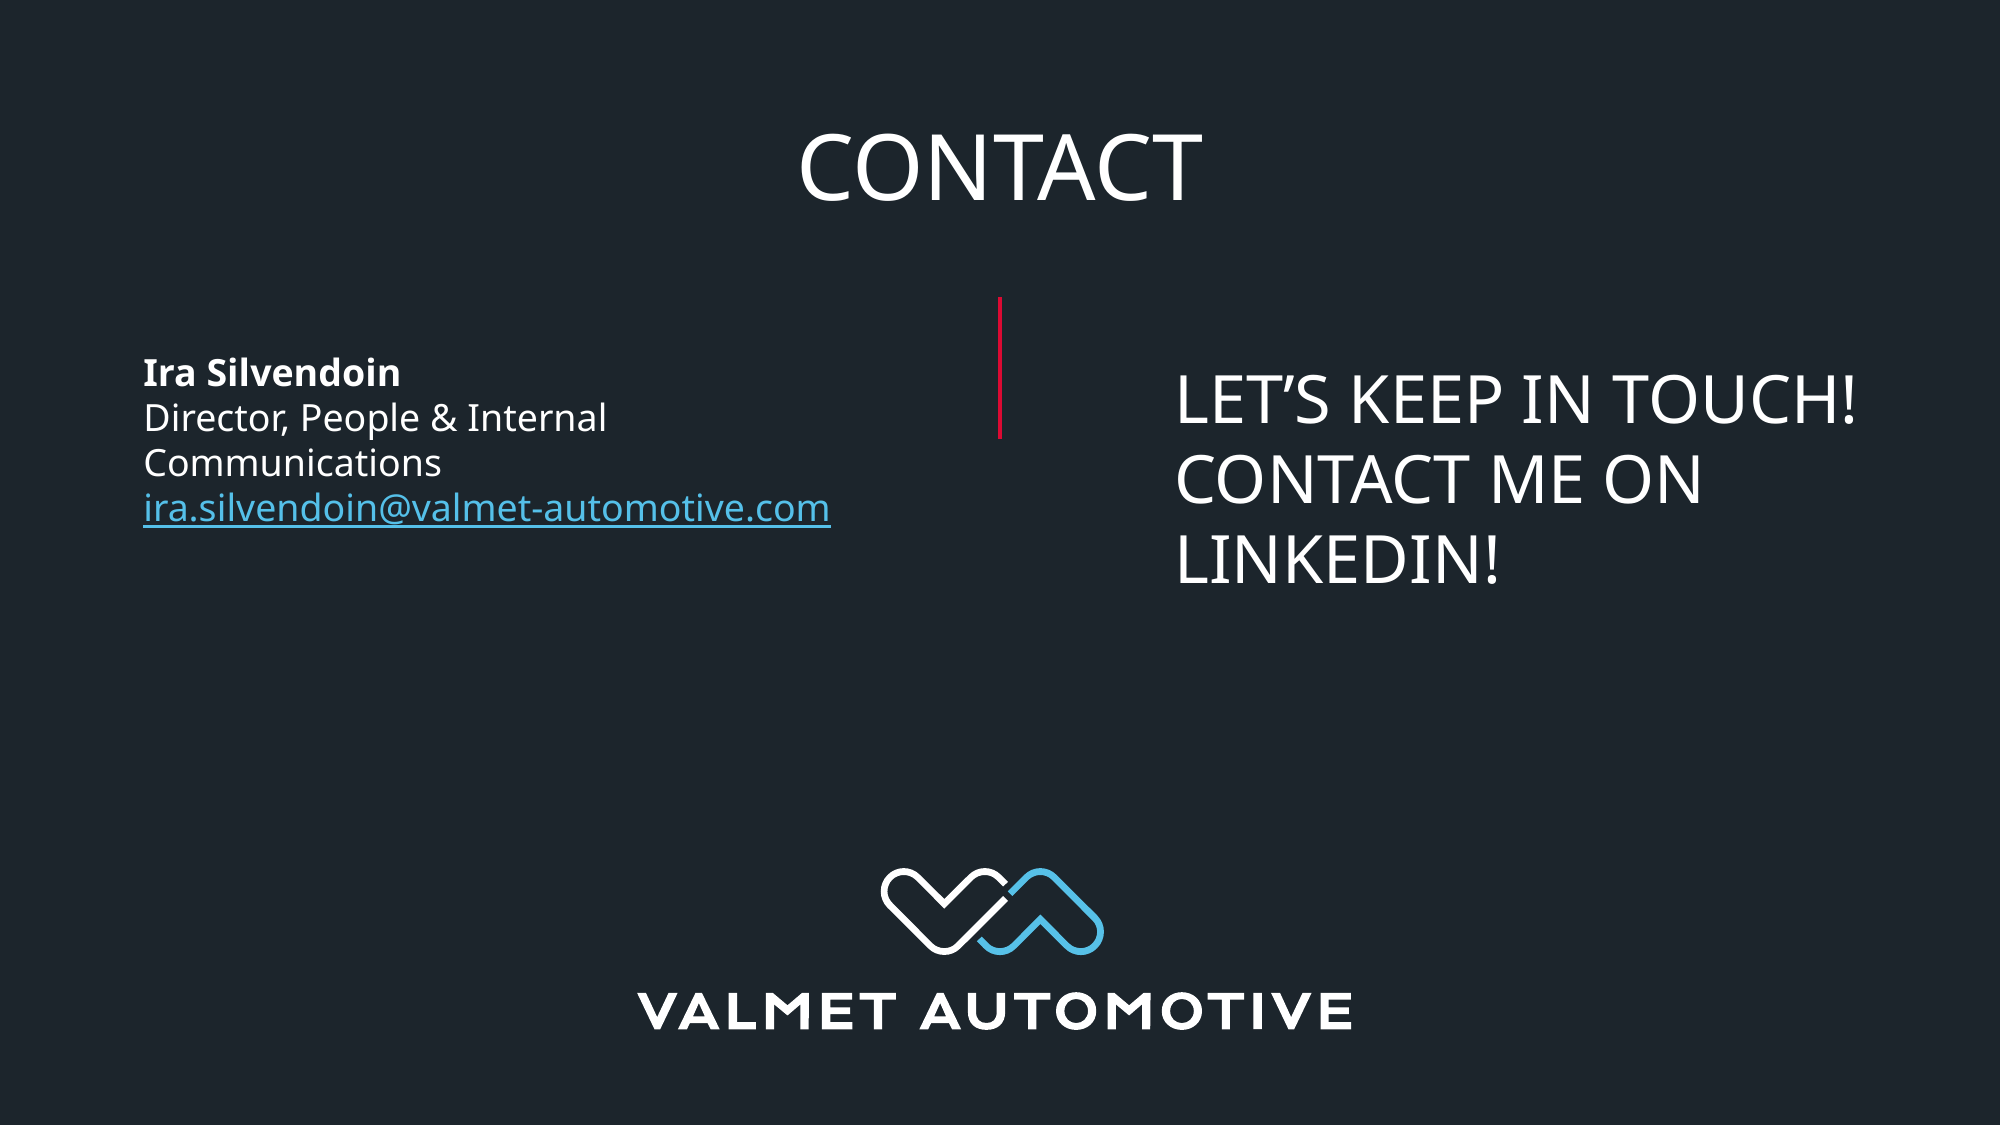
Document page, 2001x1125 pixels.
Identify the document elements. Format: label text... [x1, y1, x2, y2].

list LET’S KEEP IN TOUCH! CONTACT ME ON LINKEDIN! [1174, 306, 1930, 807]
list Ira Silvendoin Director, People & Internal Communications ira.silvendoin@valmet-automotive.com [143, 349, 899, 1002]
